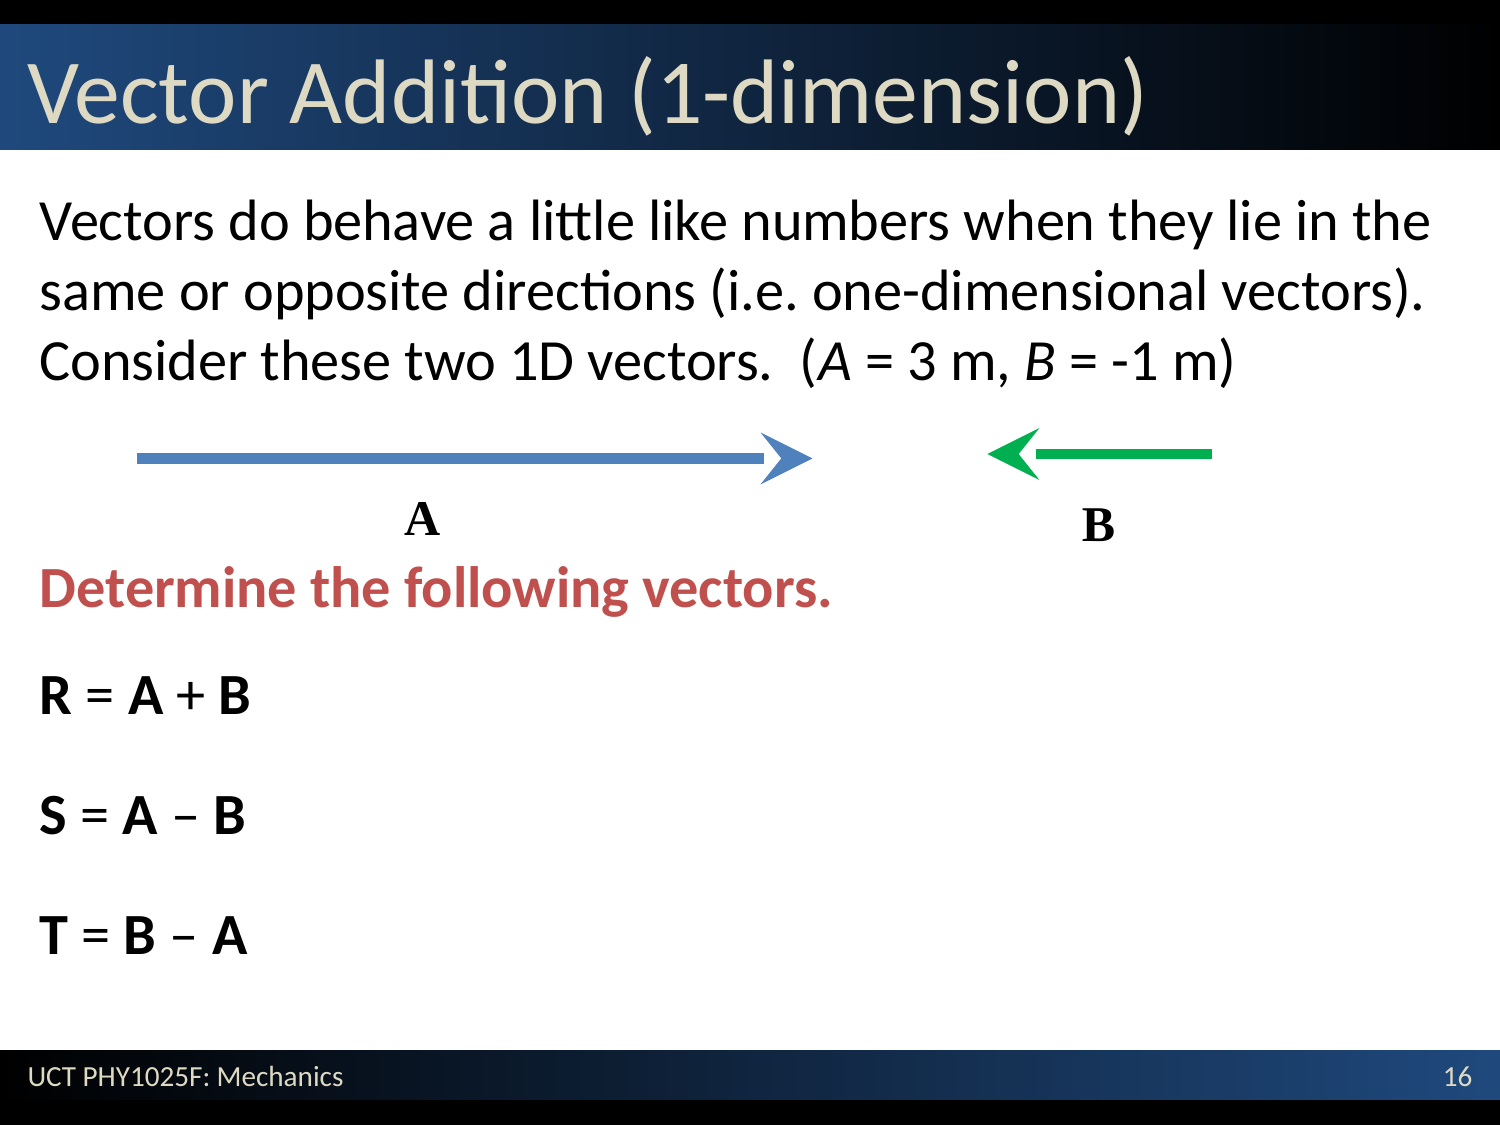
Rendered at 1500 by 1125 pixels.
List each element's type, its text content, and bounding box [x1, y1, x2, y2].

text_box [1076, 485, 1124, 548]
title Vector Addition (1-dimension) [12, 24, 1488, 150]
list Vectors do behave a little like numbers when they lie in the same or opposite directions (i.e. one-dimensional vectors). Consider these two 1D vectors. (A = 3 m, B = -1 m) Determine the following vectors. R = A + B S = A – B T = B – A [24, 174, 1475, 1025]
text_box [397, 478, 449, 542]
